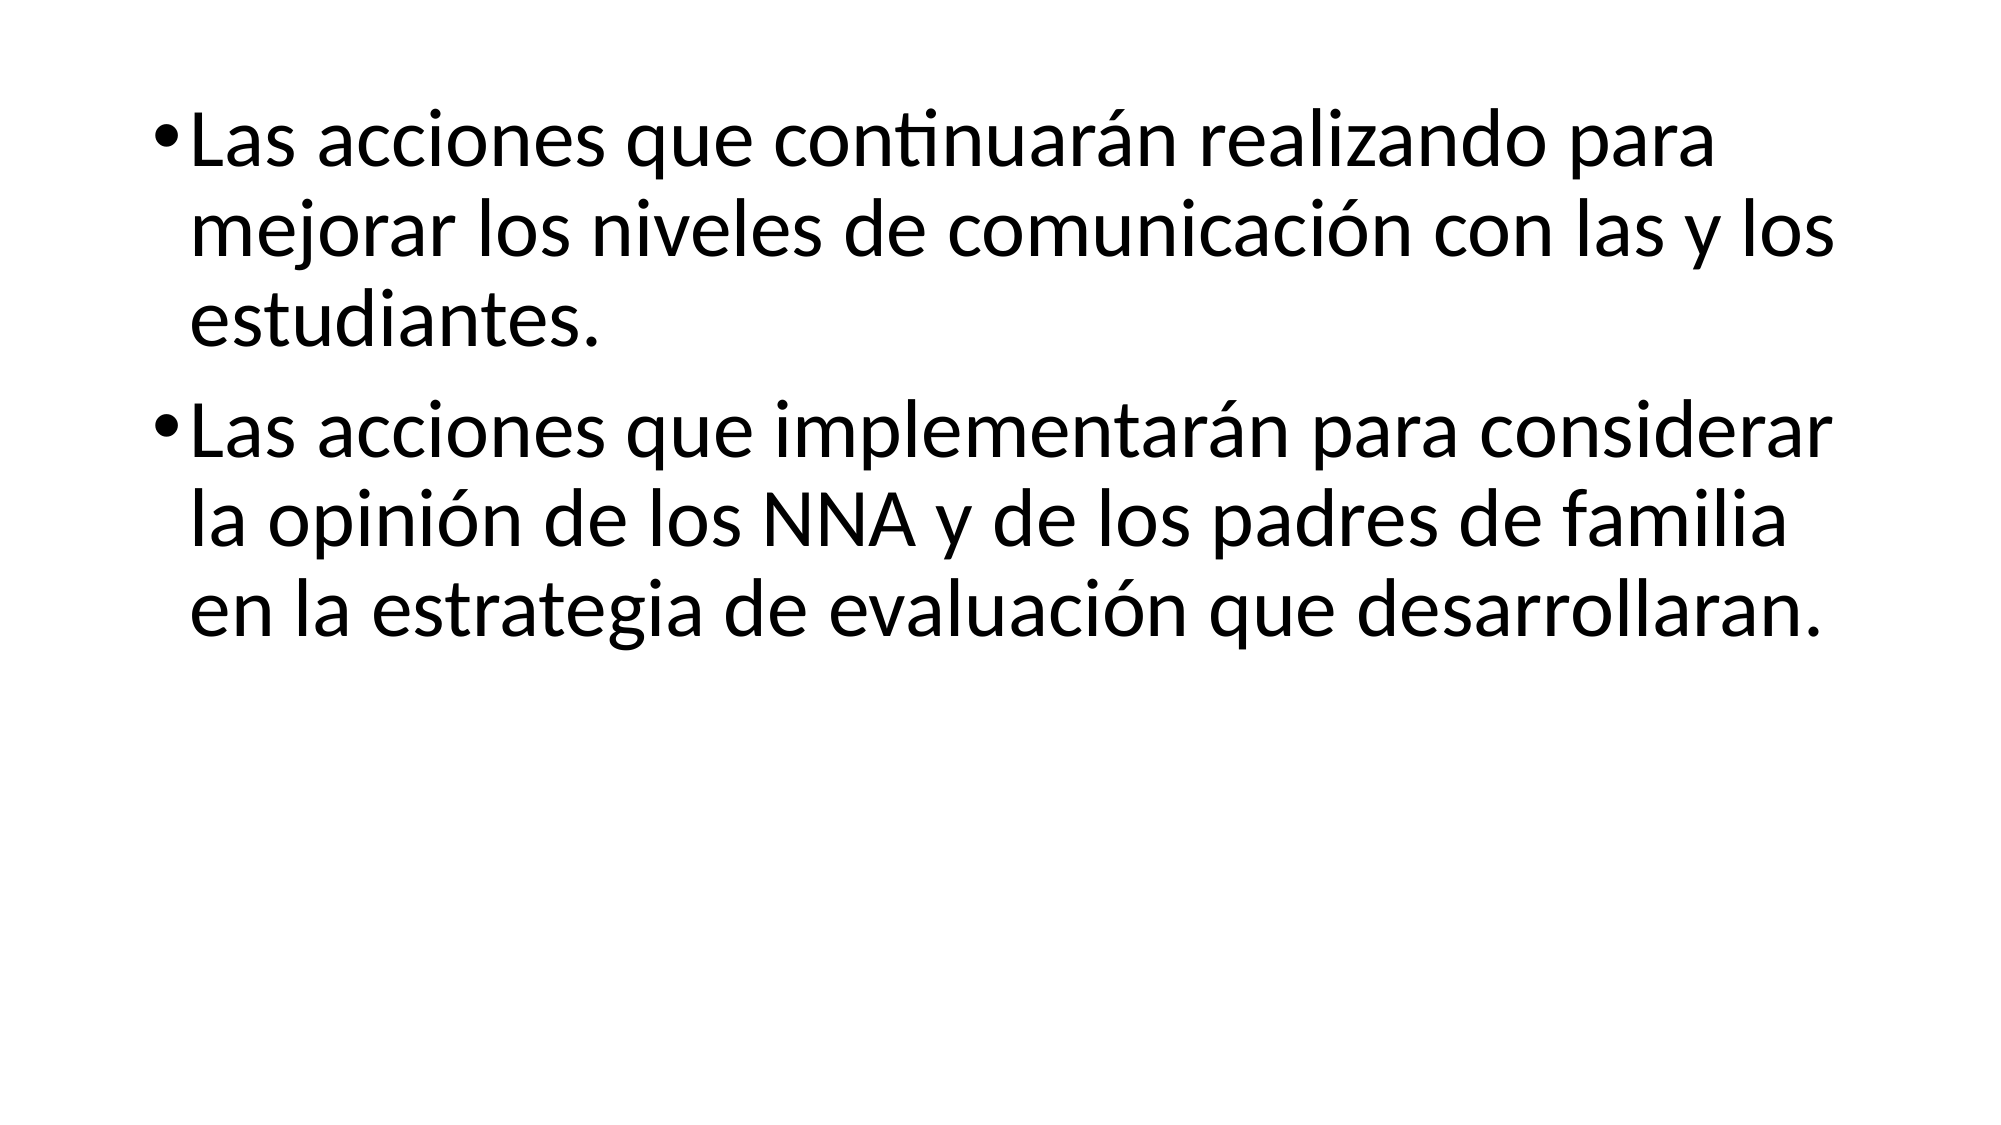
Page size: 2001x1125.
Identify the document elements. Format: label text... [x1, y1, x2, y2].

list Las acciones que continuarán realizando para mejorar los niveles de comunicación con las y los estudiantes. Las acciones que implementarán para considerar la opinión de los NNA y de los padres de familia en la estrategia de evaluación que desarrollaran. [137, 87, 1863, 1014]
